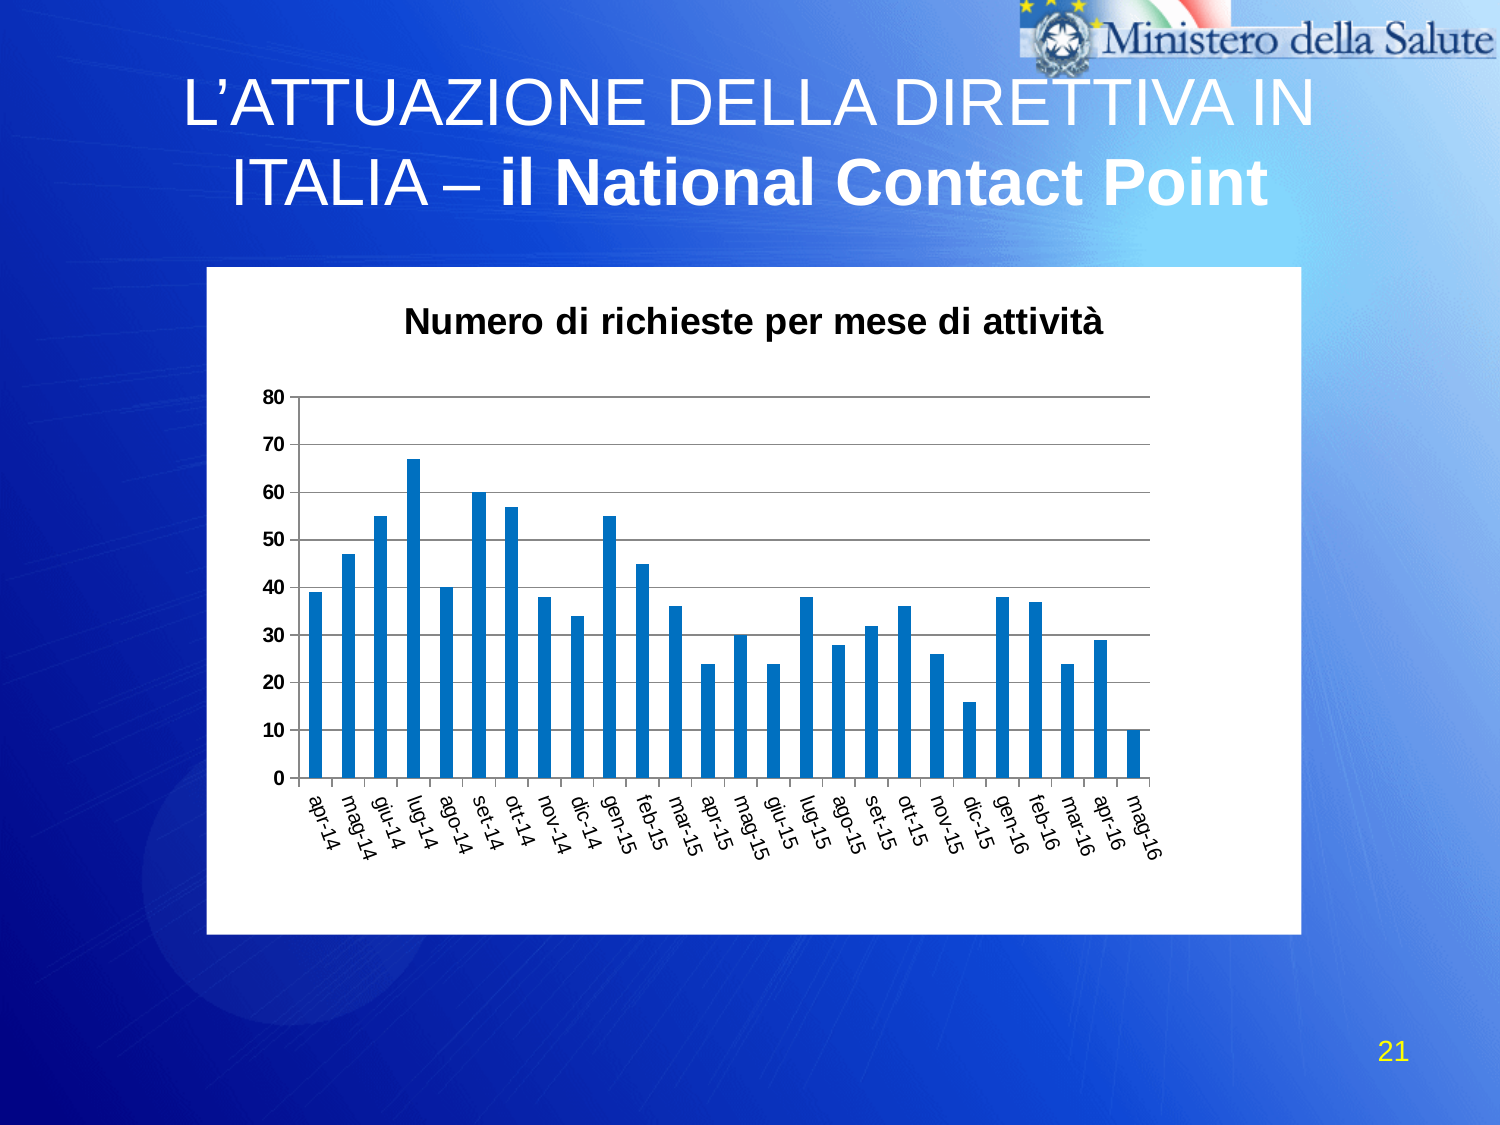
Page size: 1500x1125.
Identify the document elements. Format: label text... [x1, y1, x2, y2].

chart [206, 266, 1302, 935]
title L’ATTUAZIONE DELLA DIRETTIVA IN ITALIA – il National Contact Point [75, 45, 1425, 233]
slide_number 21 [1074, 1024, 1425, 1103]
list [64, 210, 1415, 1014]
picture [0, 0, 1500, 1125]
